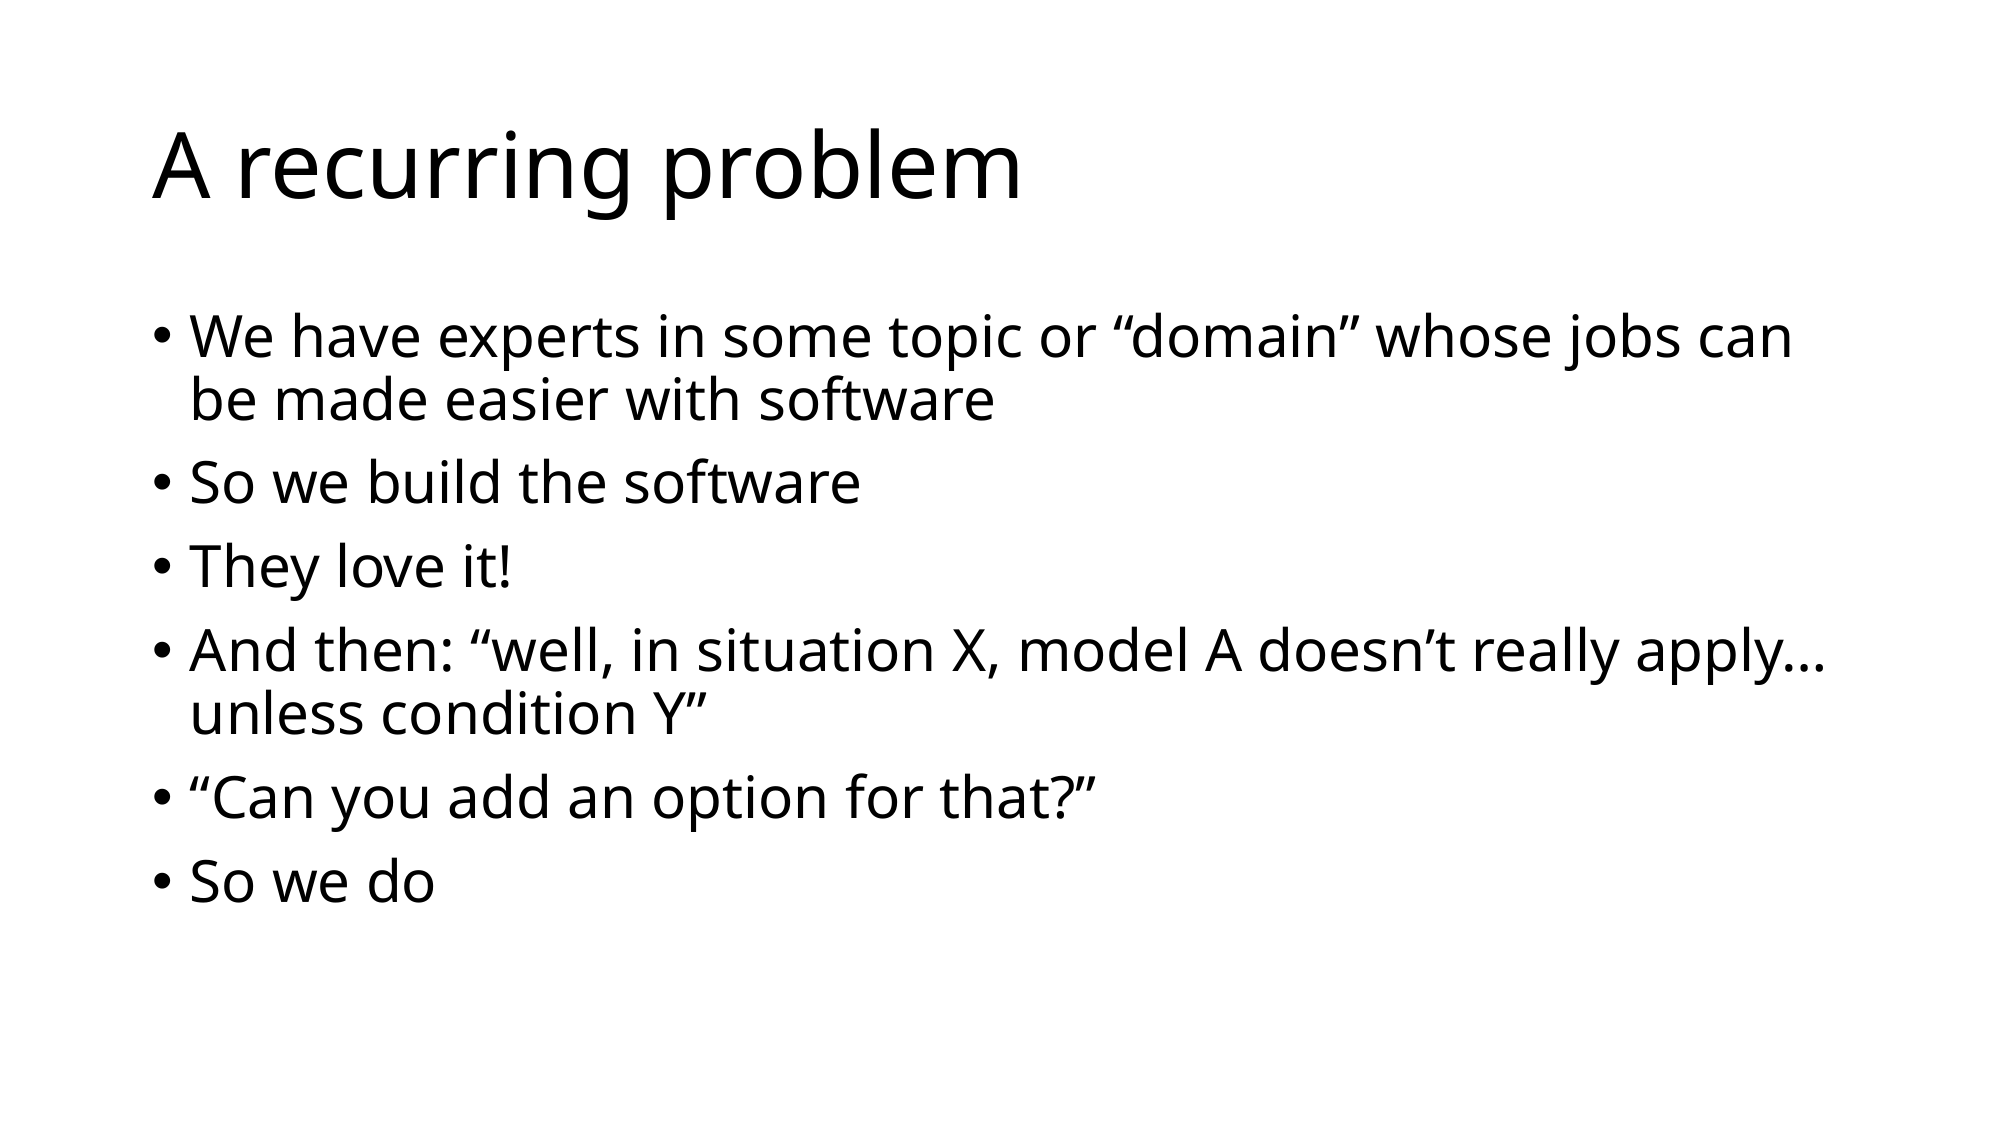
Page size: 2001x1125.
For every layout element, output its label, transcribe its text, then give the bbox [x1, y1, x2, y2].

list We have experts in some topic or “domain” whose jobs can be made easier with software So we build the software They love it! And then: “well, in situation X, model A doesn’t really apply… unless condition Y” “Can you add an option for that?” So we do [137, 299, 1863, 1014]
title A recurring problem [137, 59, 1863, 278]
